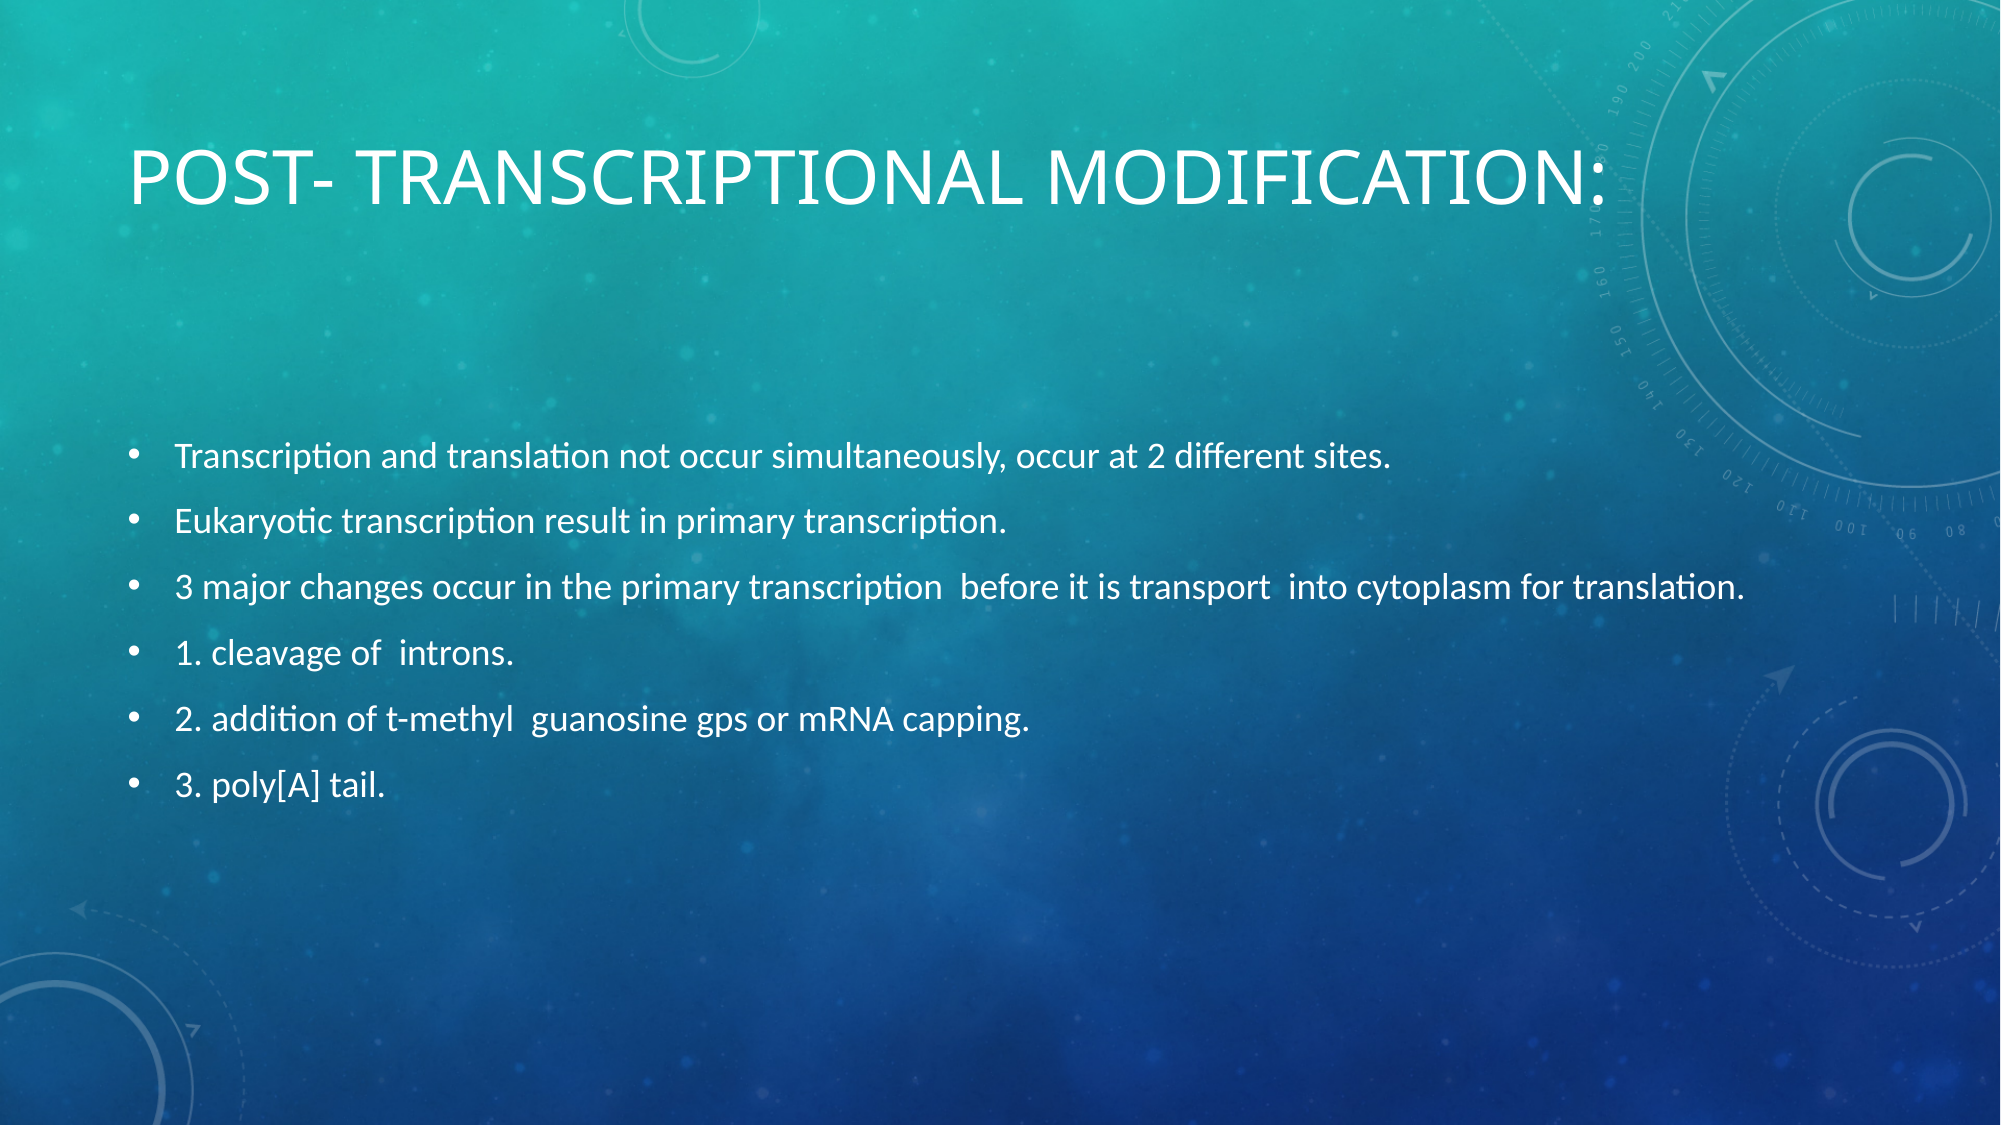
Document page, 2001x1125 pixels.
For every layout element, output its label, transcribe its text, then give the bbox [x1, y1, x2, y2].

title Post- transcriptional modification: [112, 99, 1775, 339]
list Transcription and translation not occur simultaneously, occur at 2 different sites. Eukaryotic transcription result in primary transcription. 3 major changes occur in the primary transcription before it is transport into cytoplasm for translation. 1. cleavage of introns. 2. addition of t-methyl guanosine gps or mRNA capping. 3. poly[A] tail. [112, 351, 1775, 950]
picture [0, 0, 2001, 1125]
